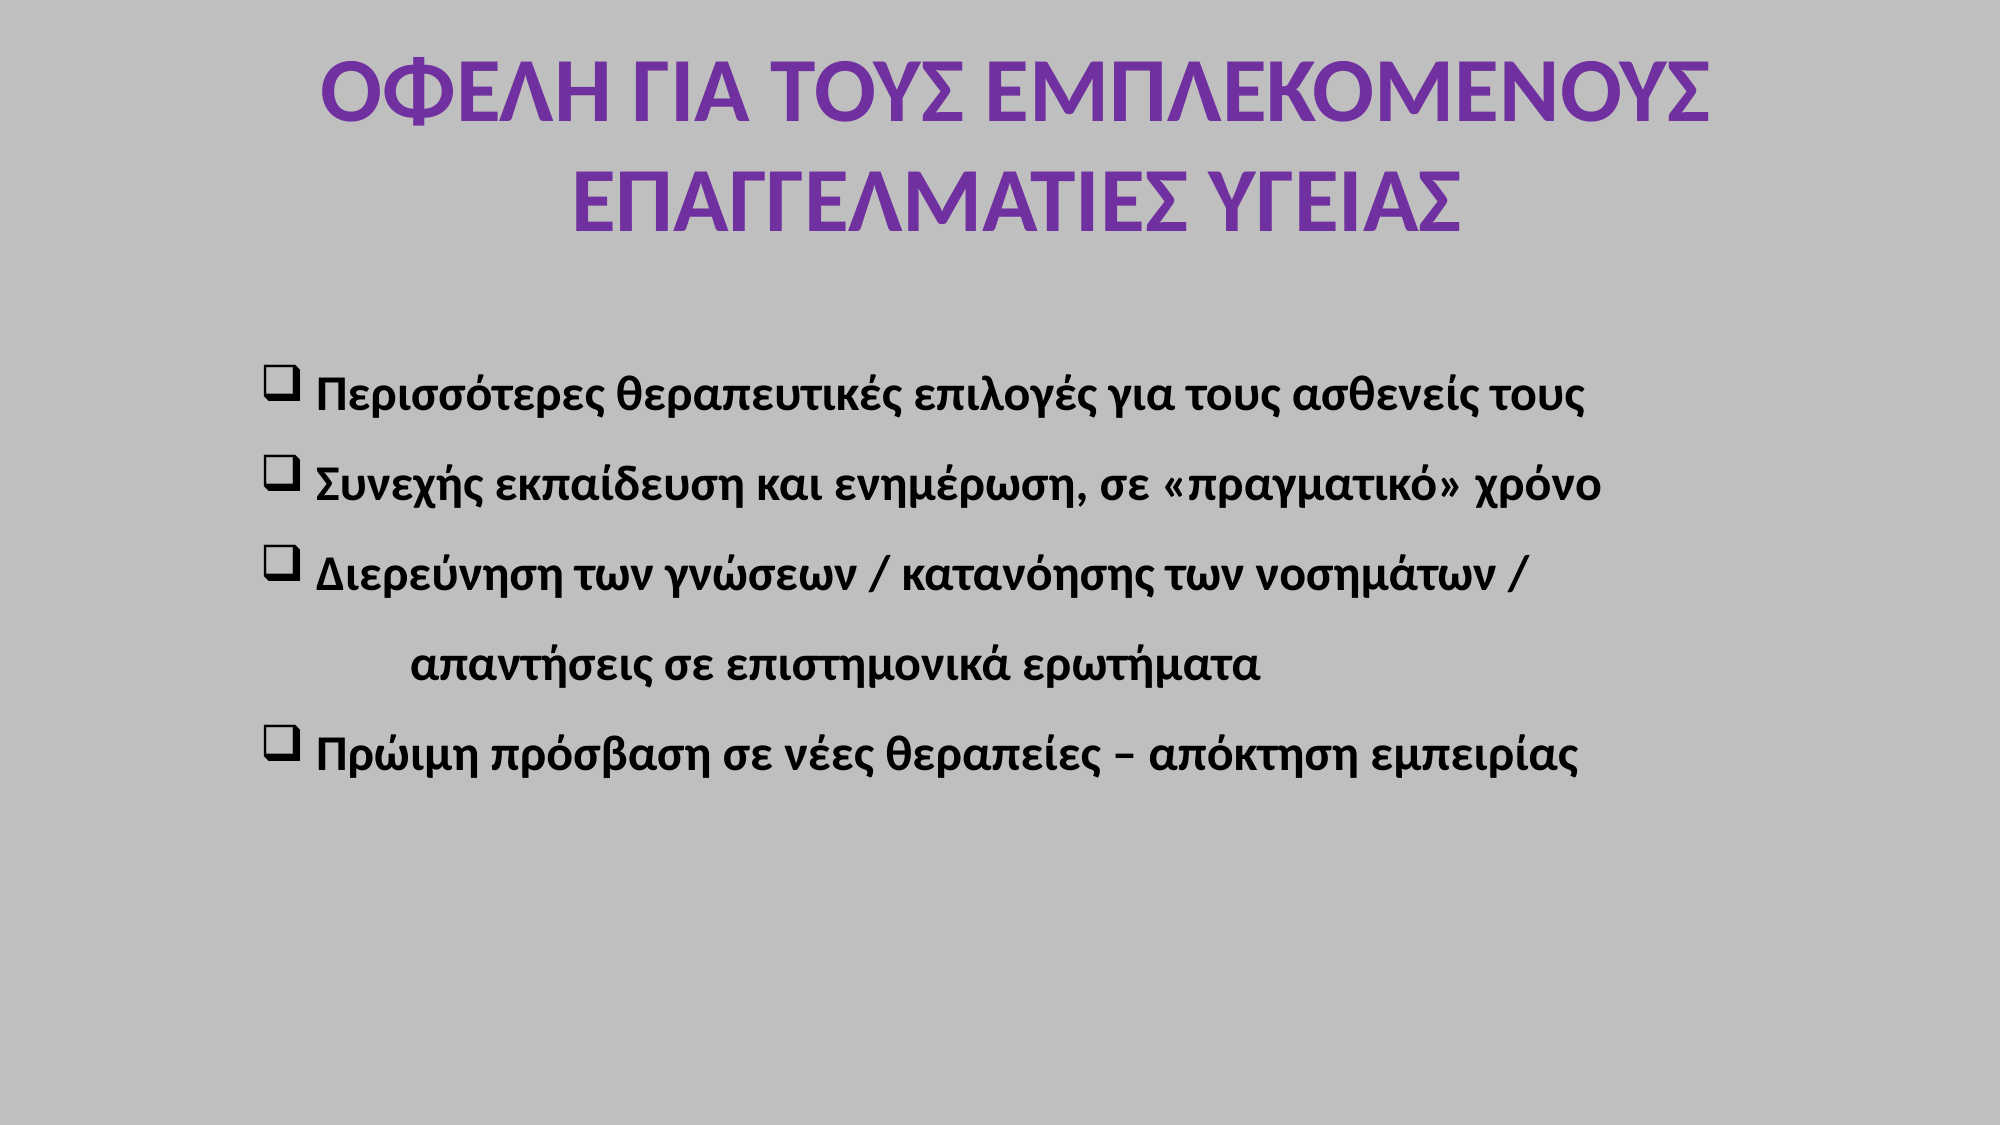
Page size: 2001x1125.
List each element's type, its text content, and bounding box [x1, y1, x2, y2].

text_box Περισσότερες θεραπευτικές επιλογές για τους ασθενείς τους Συνεχής εκπαίδευση και ενημέρωση, σε «πραγματικό» χρόνο Διερεύνηση των γνώσεων / κατανόησης των νοσημάτων / απαντήσεις σε επιστημονικά ερωτήματα Πρώιμη πρόσβαση σε νέες θεραπείες – απόκτηση εμπειρίας [245, 322, 1755, 1037]
text_box ΟΦΕΛΗ ΓΙΑ ΤΟΥΣ ΕΜΠΛΕΚΟΜΕΝΟΥΣ ΕΠΑΓΓΕΛΜΑΤΙΕΣ ΥΓΕΙΑΣ [154, 31, 1879, 249]
